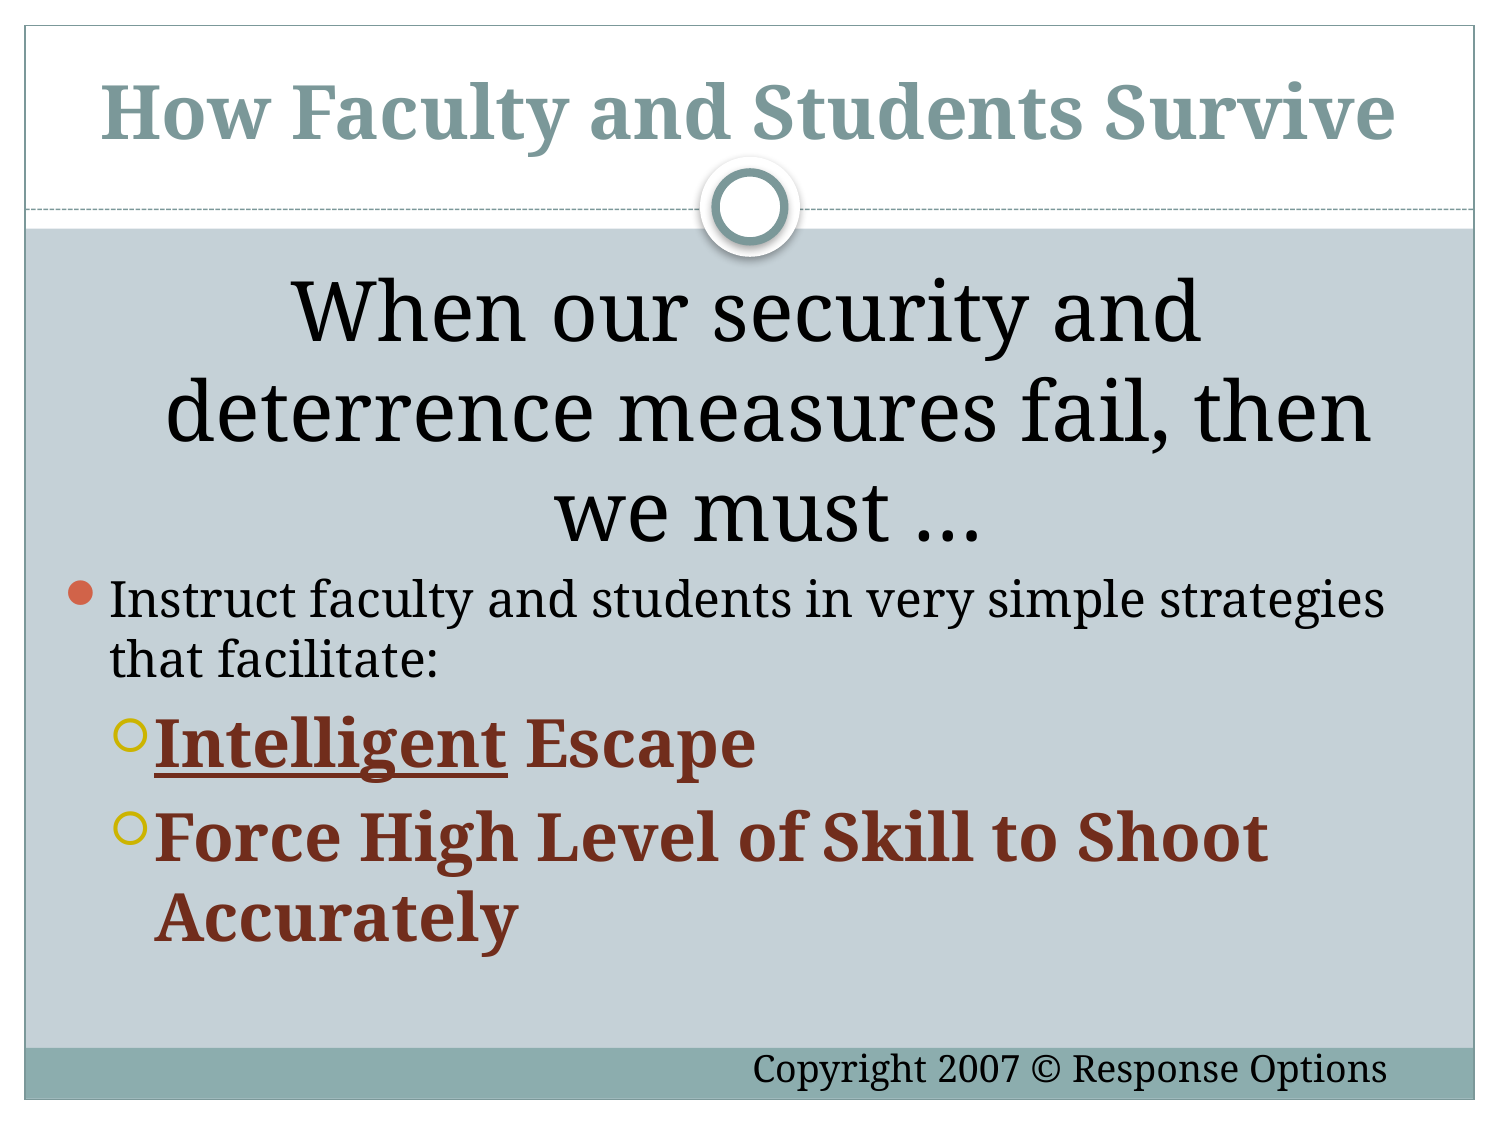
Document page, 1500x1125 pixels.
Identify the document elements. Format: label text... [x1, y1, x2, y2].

list When our security and deterrence measures fail, then we must … Instruct faculty and students in very simple strategies that facilitate: Intelligent Escape Force High Level of Skill to Shoot Accurately [49, 250, 1445, 1001]
text_box Copyright 2007 © Response Options [737, 1037, 1463, 1098]
title How Faculty and Students Survive [49, 37, 1450, 162]
